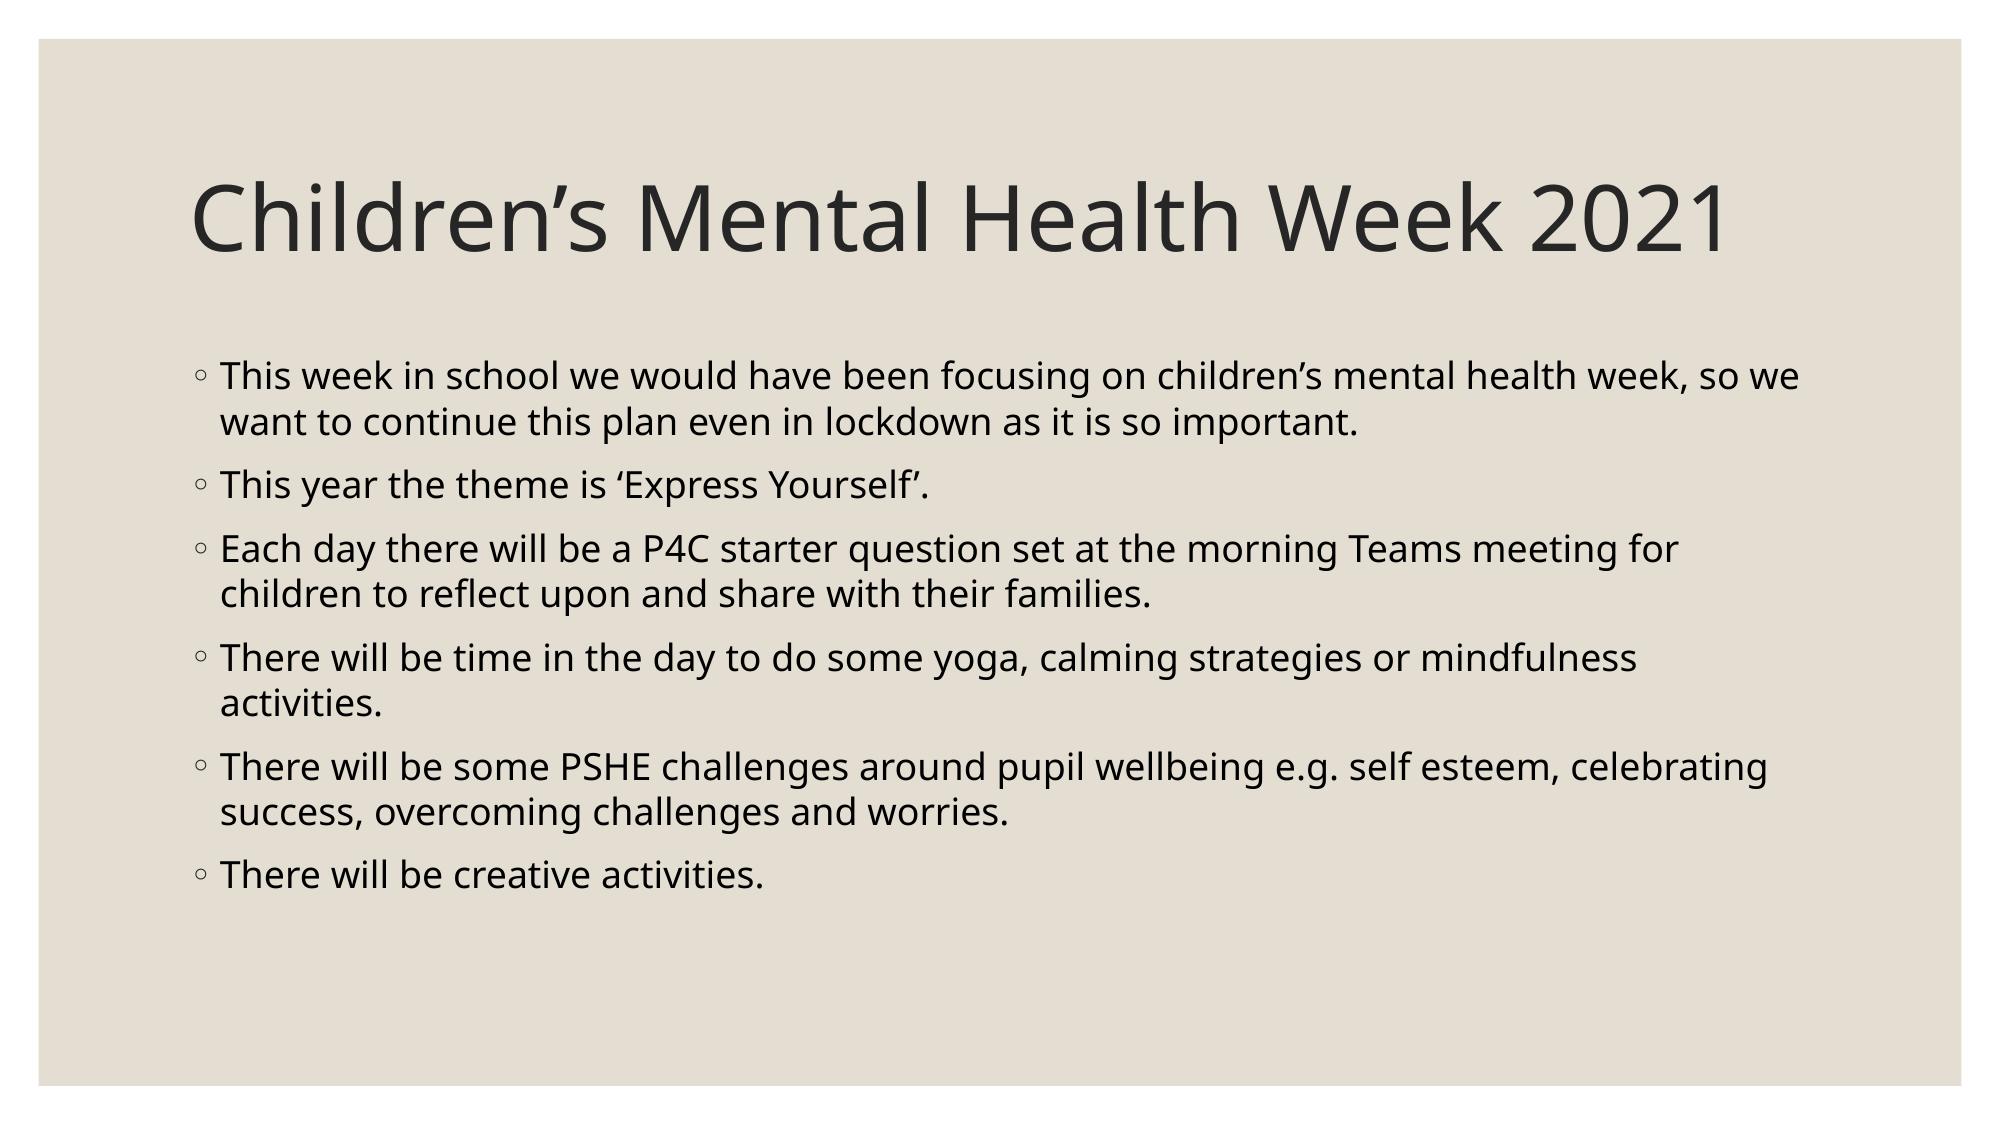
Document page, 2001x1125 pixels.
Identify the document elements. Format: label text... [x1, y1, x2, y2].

title Children’s Mental Health Week 2021 [174, 105, 1825, 331]
list This week in school we would have been focusing on children’s mental health week, so we want to continue this plan even in lockdown as it is so important. This year the theme is ‘Express Yourself’. Each day there will be a P4C starter question set at the morning Teams meeting for children to reflect upon and share with their families. There will be time in the day to do some yoga, calming strategies or mindfulness activities. There will be some PSHE challenges around pupil wellbeing e.g. self esteem, celebrating success, overcoming challenges and worries. There will be creative activities. [174, 345, 1825, 990]
